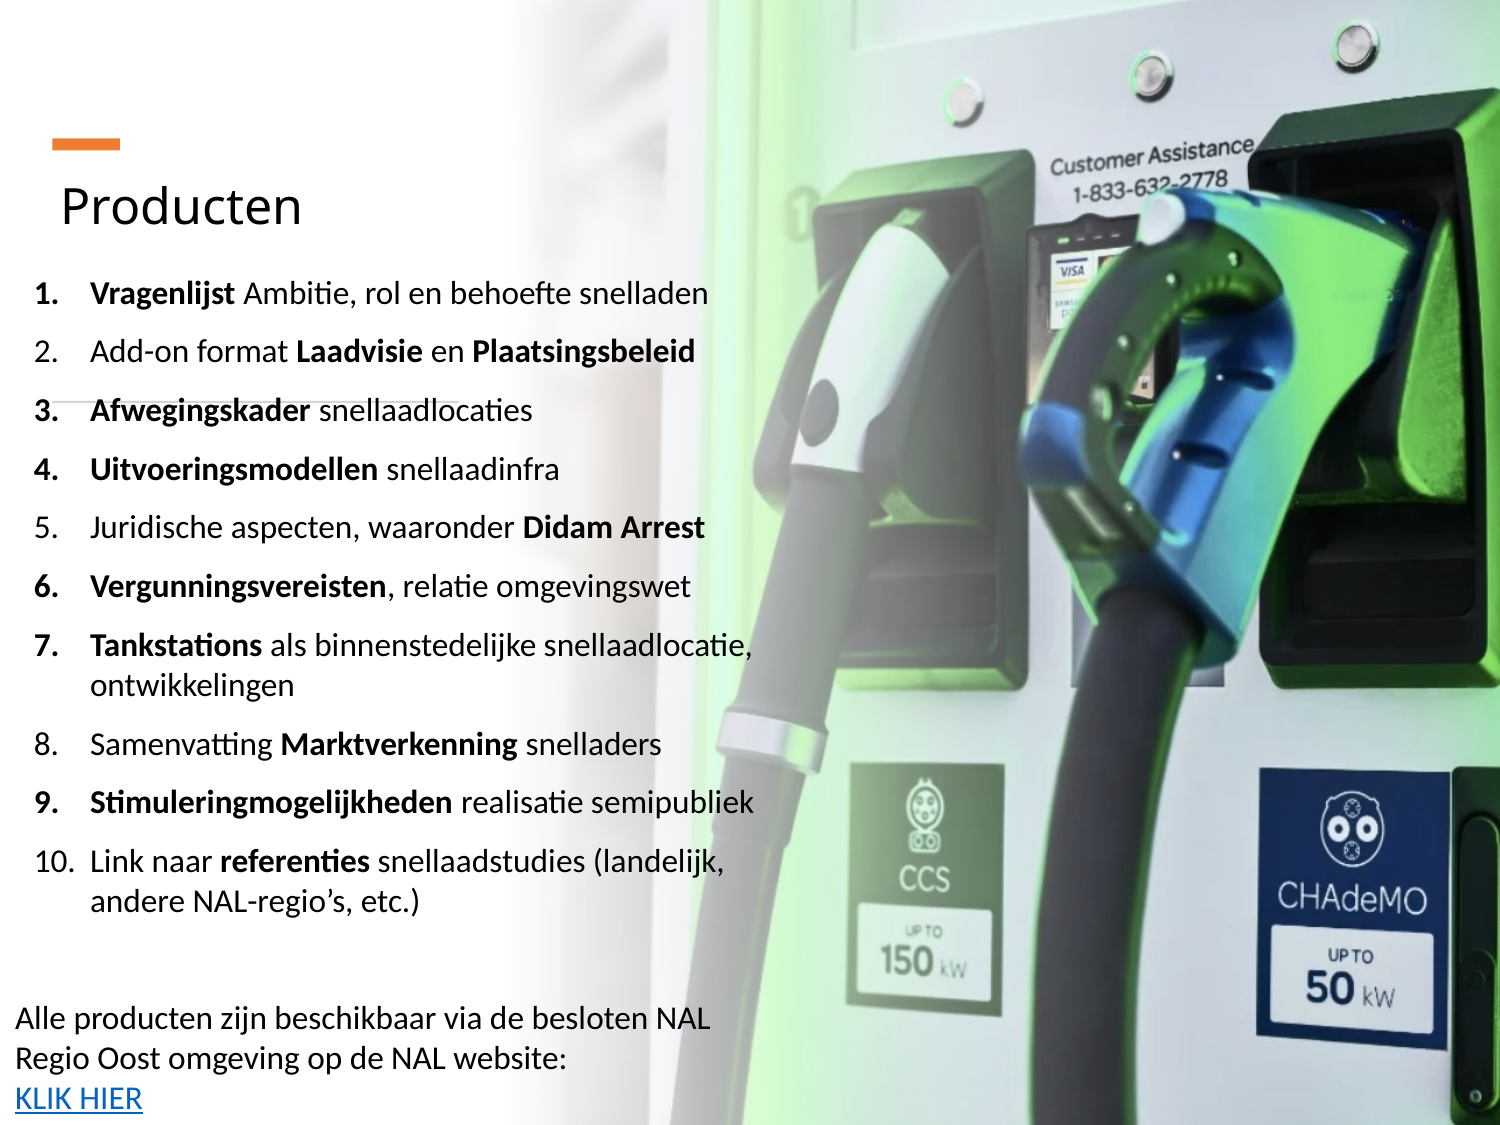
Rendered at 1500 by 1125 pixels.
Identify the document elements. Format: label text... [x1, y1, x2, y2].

text_box Producten [45, 58, 433, 243]
text_box Vragenlijst Ambitie, rol en behoefte snelladen Add-on format Laadvisie en Plaatsingsbeleid Afwegingskader snellaadlocaties Uitvoeringsmodellen snellaadinfra Juridische aspecten, waaronder Didam Arrest Vergunningsvereisten, relatie omgevingswet Tankstations als binnenstedelijke snellaadlocatie, ontwikkelingen Samenvatting Marktverkenning snelladers Stimuleringmogelijkheden realisatie semipubliek Link naar referenties snellaadstudies (landelijk, andere NAL-regio’s, etc.) Alle producten zijn beschikbaar via de besloten NAL Regio Oost omgeving op de NAL website: KLIK HIER [0, 263, 433, 1067]
text_box [51, 137, 121, 151]
text_box [0, 1067, 433, 1125]
text_box [0, 0, 433, 263]
picture [433, 0, 1500, 1125]
